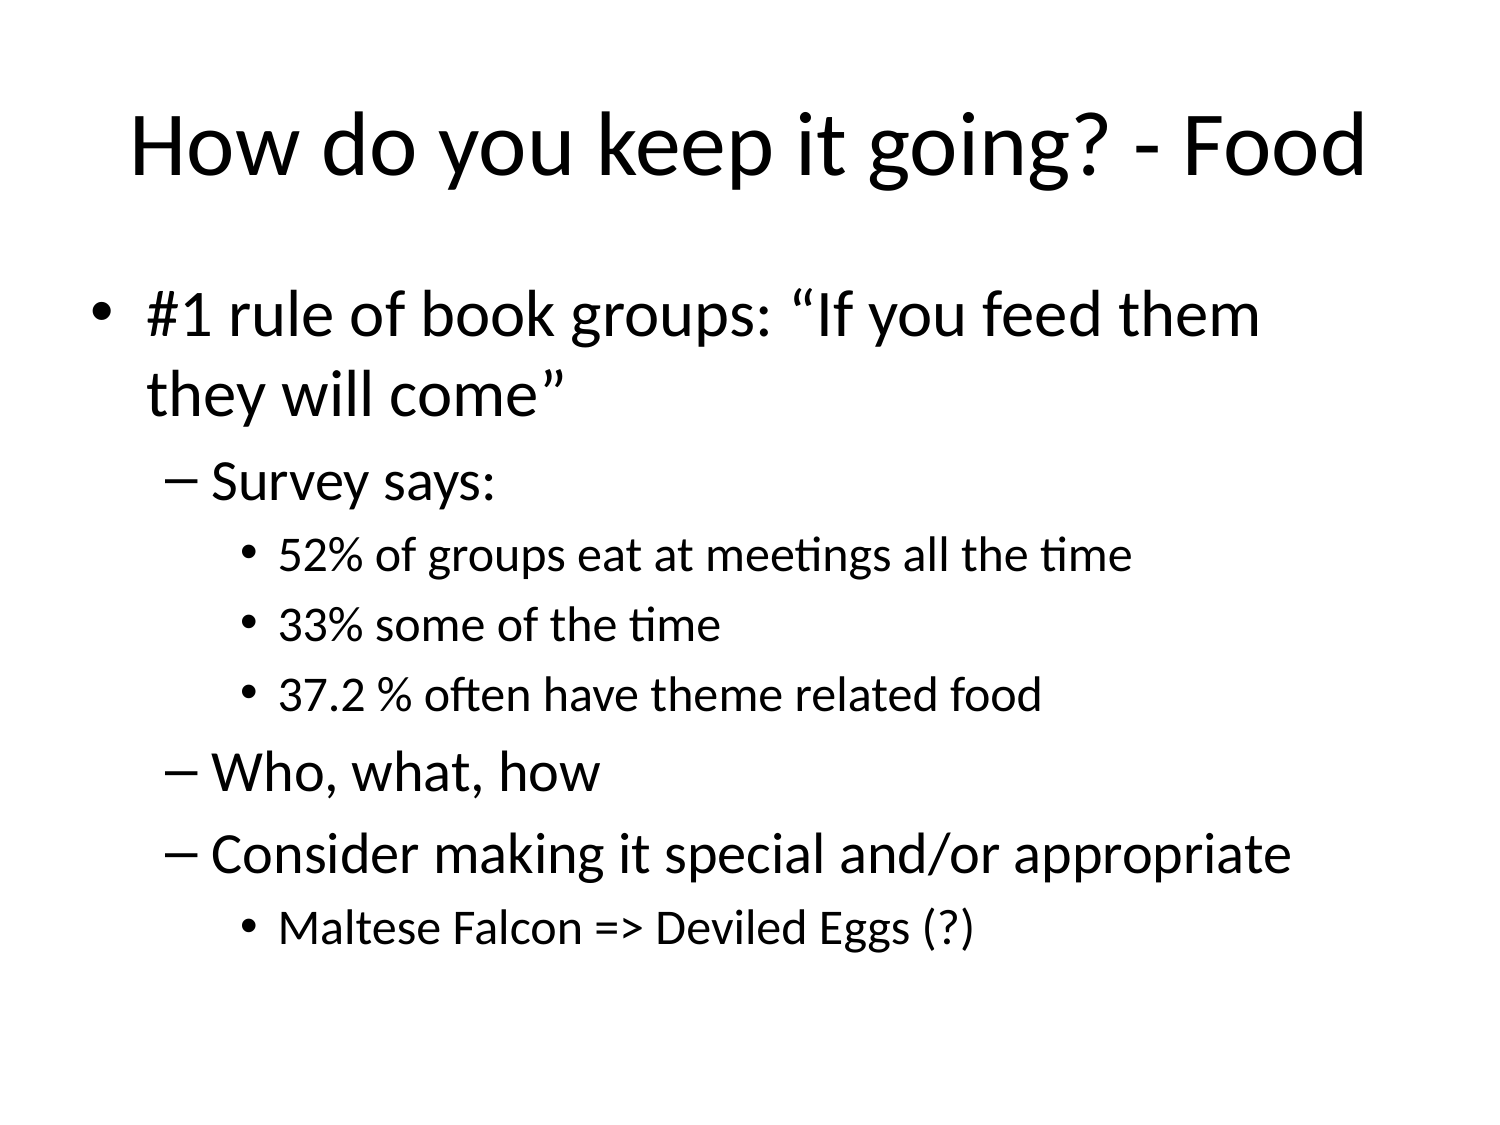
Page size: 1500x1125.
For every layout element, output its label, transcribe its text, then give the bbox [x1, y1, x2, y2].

list #1 rule of book groups: “If you feed them they will come” Survey says: 52% of groups eat at meetings all the time 33% some of the time 37.2 % often have theme related food Who, what, how Consider making it special and/or appropriate Maltese Falcon => Deviled Eggs (?) [75, 262, 1363, 1005]
title How do you keep it going? - Food [75, 45, 1425, 233]
